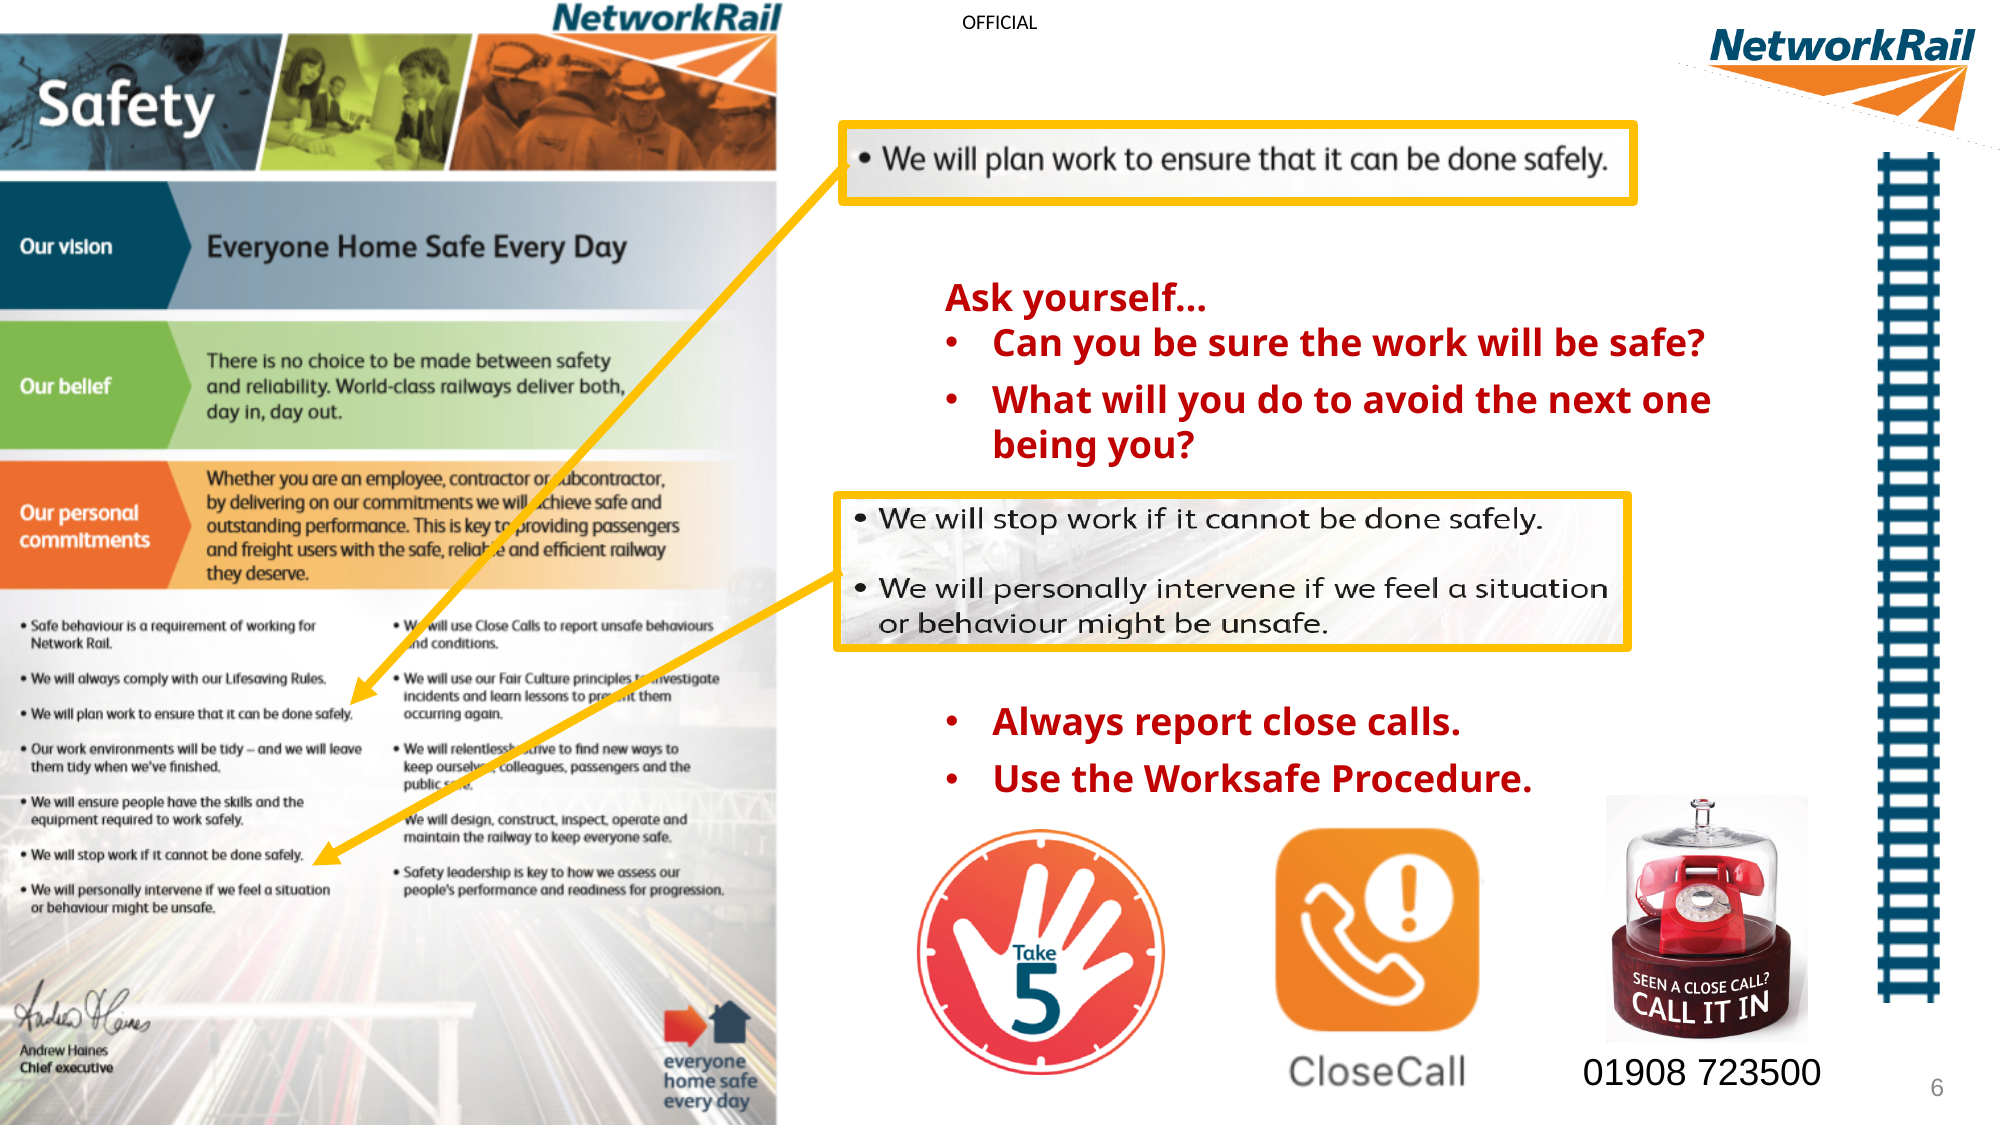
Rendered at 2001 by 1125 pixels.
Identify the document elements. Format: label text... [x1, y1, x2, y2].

picture [0, 0, 783, 1125]
picture [1933, 819, 1939, 833]
picture [1878, 571, 1884, 582]
picture [1878, 521, 1884, 535]
picture [1878, 195, 1884, 210]
picture [1878, 321, 1884, 335]
picture [1878, 296, 1884, 310]
picture [1890, 994, 1928, 1003]
picture [1890, 693, 1928, 707]
picture [1878, 668, 1884, 682]
picture [1878, 170, 1884, 184]
picture [1878, 768, 1884, 783]
picture [1933, 421, 1939, 435]
picture [1890, 195, 1928, 210]
picture [1890, 221, 1928, 235]
picture [1890, 371, 1928, 385]
picture [1933, 894, 1939, 908]
picture [1878, 693, 1884, 707]
picture [1890, 152, 1928, 159]
picture [1878, 994, 1884, 1003]
text_box 01908 723500 [1568, 1040, 1843, 1101]
picture [1933, 271, 1939, 285]
picture [1878, 944, 1884, 958]
picture [1260, 808, 1508, 1106]
picture [1933, 593, 1939, 607]
picture [1878, 844, 1884, 858]
picture [59, 239, 112, 254]
picture [1933, 496, 1939, 510]
picture [1890, 894, 1928, 908]
picture [1878, 346, 1884, 360]
picture [1890, 396, 1928, 410]
picture [1890, 170, 1928, 184]
picture [1933, 195, 1939, 210]
picture [1890, 819, 1928, 833]
picture [1878, 718, 1884, 732]
picture [1890, 844, 1928, 858]
picture [1878, 221, 1884, 235]
picture [1890, 768, 1928, 783]
picture [1878, 819, 1884, 833]
picture [848, 499, 1624, 644]
picture [20, 238, 55, 254]
picture [1606, 795, 1808, 1043]
picture [1878, 919, 1884, 933]
picture [1890, 668, 1928, 682]
picture [1890, 969, 1928, 983]
picture [1890, 794, 1928, 808]
picture [1933, 869, 1939, 883]
picture [1933, 246, 1939, 260]
picture [1933, 471, 1939, 485]
picture [1878, 271, 1884, 285]
picture [1933, 794, 1939, 808]
picture [1933, 221, 1939, 235]
picture [1933, 944, 1939, 958]
picture [1890, 246, 1928, 260]
picture [1933, 321, 1939, 335]
picture [1890, 421, 1928, 435]
picture [1878, 593, 1884, 607]
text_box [349, 162, 848, 706]
picture [1890, 346, 1928, 360]
picture [1878, 471, 1884, 485]
picture [1890, 446, 1928, 460]
picture [1890, 471, 1928, 485]
picture [1878, 421, 1884, 435]
picture [1878, 869, 1884, 883]
picture [1933, 446, 1939, 460]
picture [1878, 546, 1884, 560]
picture [1890, 546, 1928, 560]
picture [1933, 643, 1939, 657]
picture [1674, 0, 2000, 150]
picture [1933, 693, 1939, 707]
picture [1878, 794, 1884, 808]
picture [1933, 969, 1939, 983]
picture [1890, 869, 1928, 883]
picture [1890, 919, 1928, 933]
picture [1890, 271, 1928, 285]
picture [1878, 396, 1884, 410]
picture [1933, 618, 1939, 632]
picture [1933, 521, 1939, 535]
picture [1933, 668, 1939, 682]
picture [1890, 496, 1928, 510]
picture [1933, 768, 1939, 783]
picture [1933, 371, 1939, 385]
picture [1890, 618, 1928, 632]
picture [1878, 246, 1884, 260]
picture [1933, 170, 1939, 184]
picture [1890, 296, 1928, 310]
picture [1890, 593, 1928, 607]
picture [1878, 371, 1884, 385]
text_box Always report close calls. Use the Worksafe Procedure. [930, 690, 1634, 808]
picture [1933, 994, 1939, 1003]
picture [1890, 321, 1928, 335]
picture [1878, 618, 1884, 632]
picture [1933, 844, 1939, 858]
picture [1878, 969, 1884, 983]
picture [1933, 152, 1939, 159]
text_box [312, 571, 842, 866]
picture [1890, 643, 1928, 657]
picture [1890, 571, 1927, 582]
picture [1890, 521, 1928, 535]
picture [1933, 718, 1939, 732]
text_box Ask yourself… Can you be sure the work will be safe? What will you do to avoid the next one being you? [930, 266, 1836, 474]
picture [1878, 894, 1884, 908]
picture [1933, 743, 1939, 757]
picture [908, 826, 1173, 1080]
picture [1933, 571, 1939, 582]
picture [1878, 446, 1884, 460]
picture [1890, 718, 1928, 732]
picture [1933, 546, 1939, 560]
picture [1933, 919, 1939, 933]
picture [847, 128, 1630, 198]
picture [1878, 496, 1884, 510]
picture [1933, 396, 1939, 410]
picture [1933, 296, 1939, 310]
picture [1890, 743, 1928, 757]
picture [1878, 643, 1884, 657]
picture [1878, 152, 1884, 159]
slide_number 6 [1819, 1071, 1960, 1102]
picture [1890, 944, 1928, 958]
picture [1933, 346, 1939, 360]
picture [1878, 743, 1884, 757]
